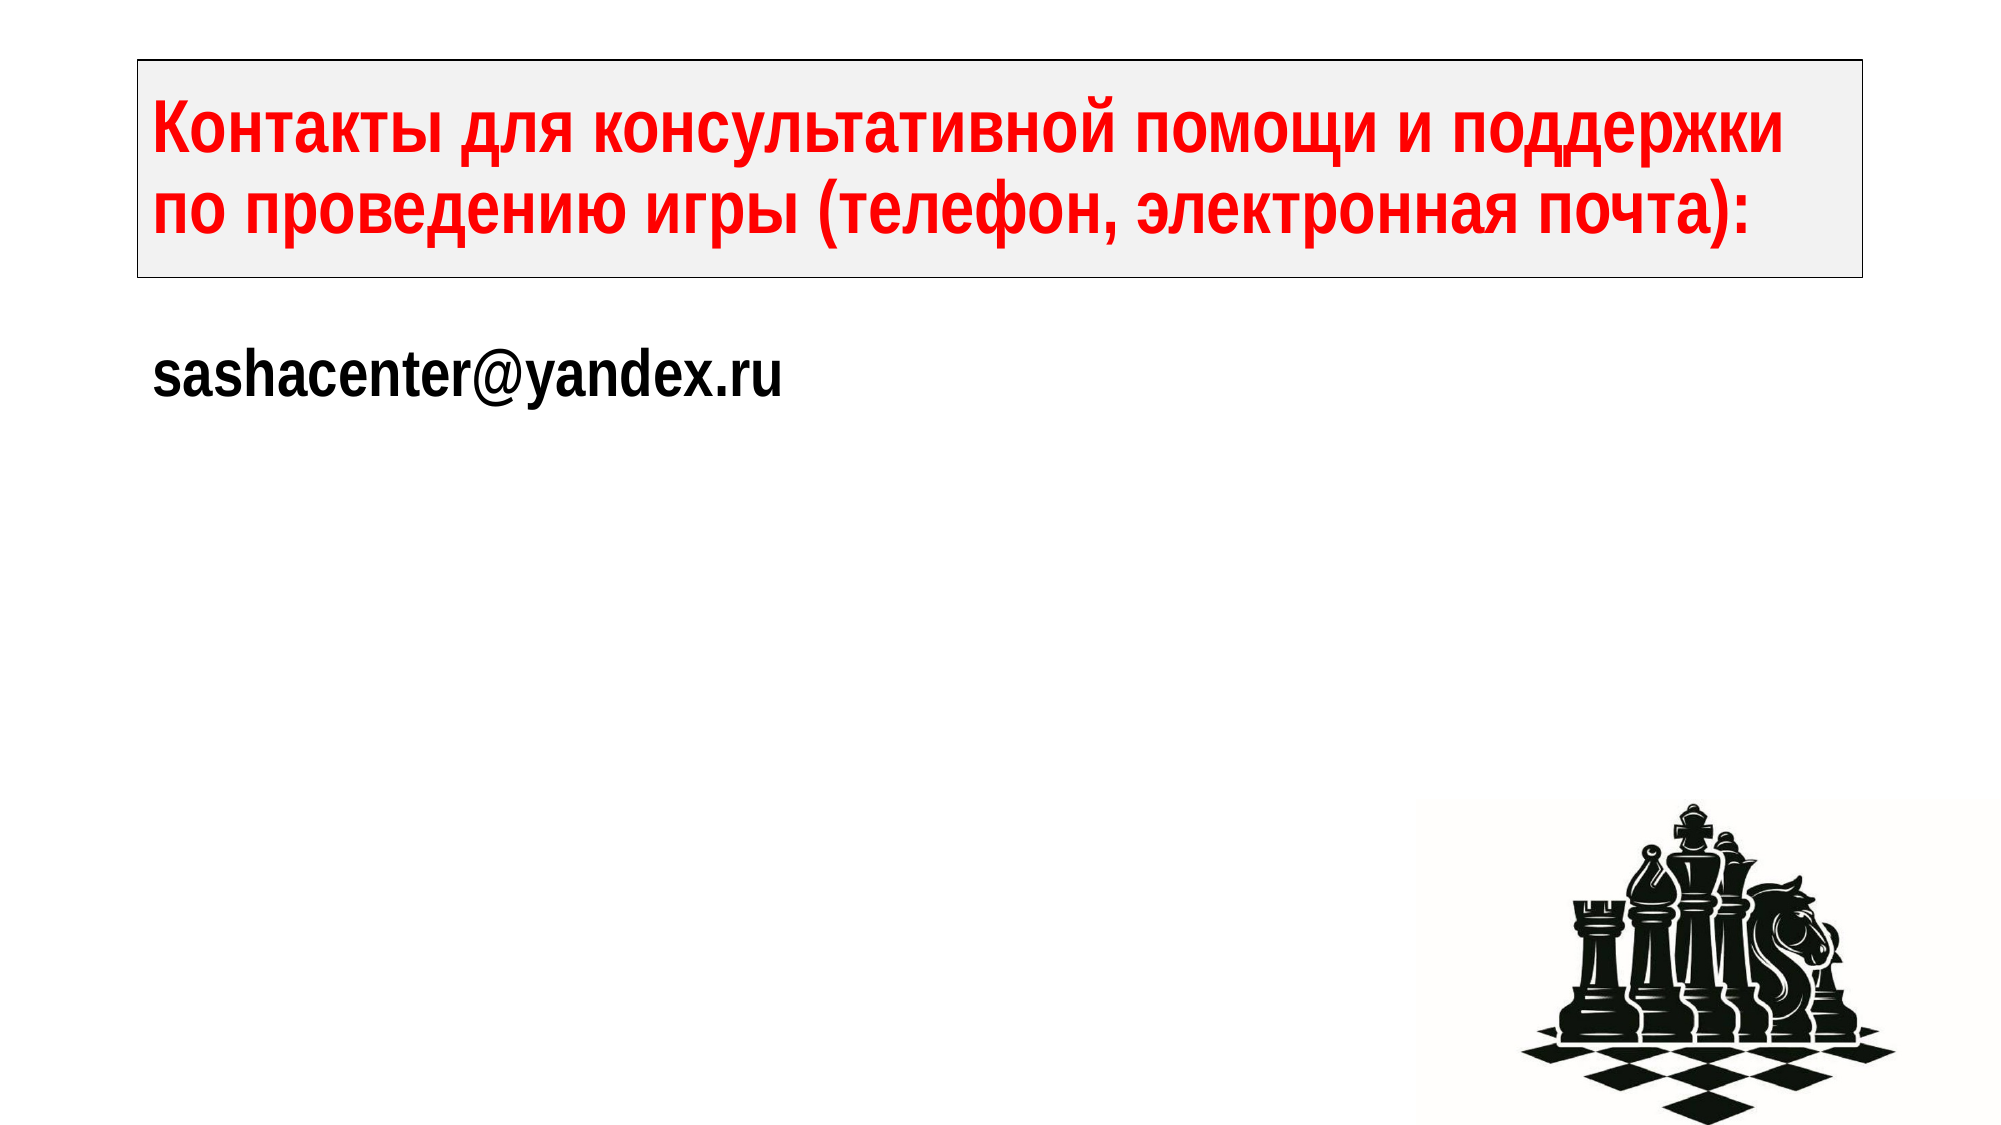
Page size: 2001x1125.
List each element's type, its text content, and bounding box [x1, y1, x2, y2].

picture [1416, 799, 2000, 1125]
title Контакты для консультативной помощи и поддержки по проведению игры (телефон, электронная почта): [137, 59, 1863, 278]
list sashacenter@yandex.ru [137, 331, 1863, 1014]
